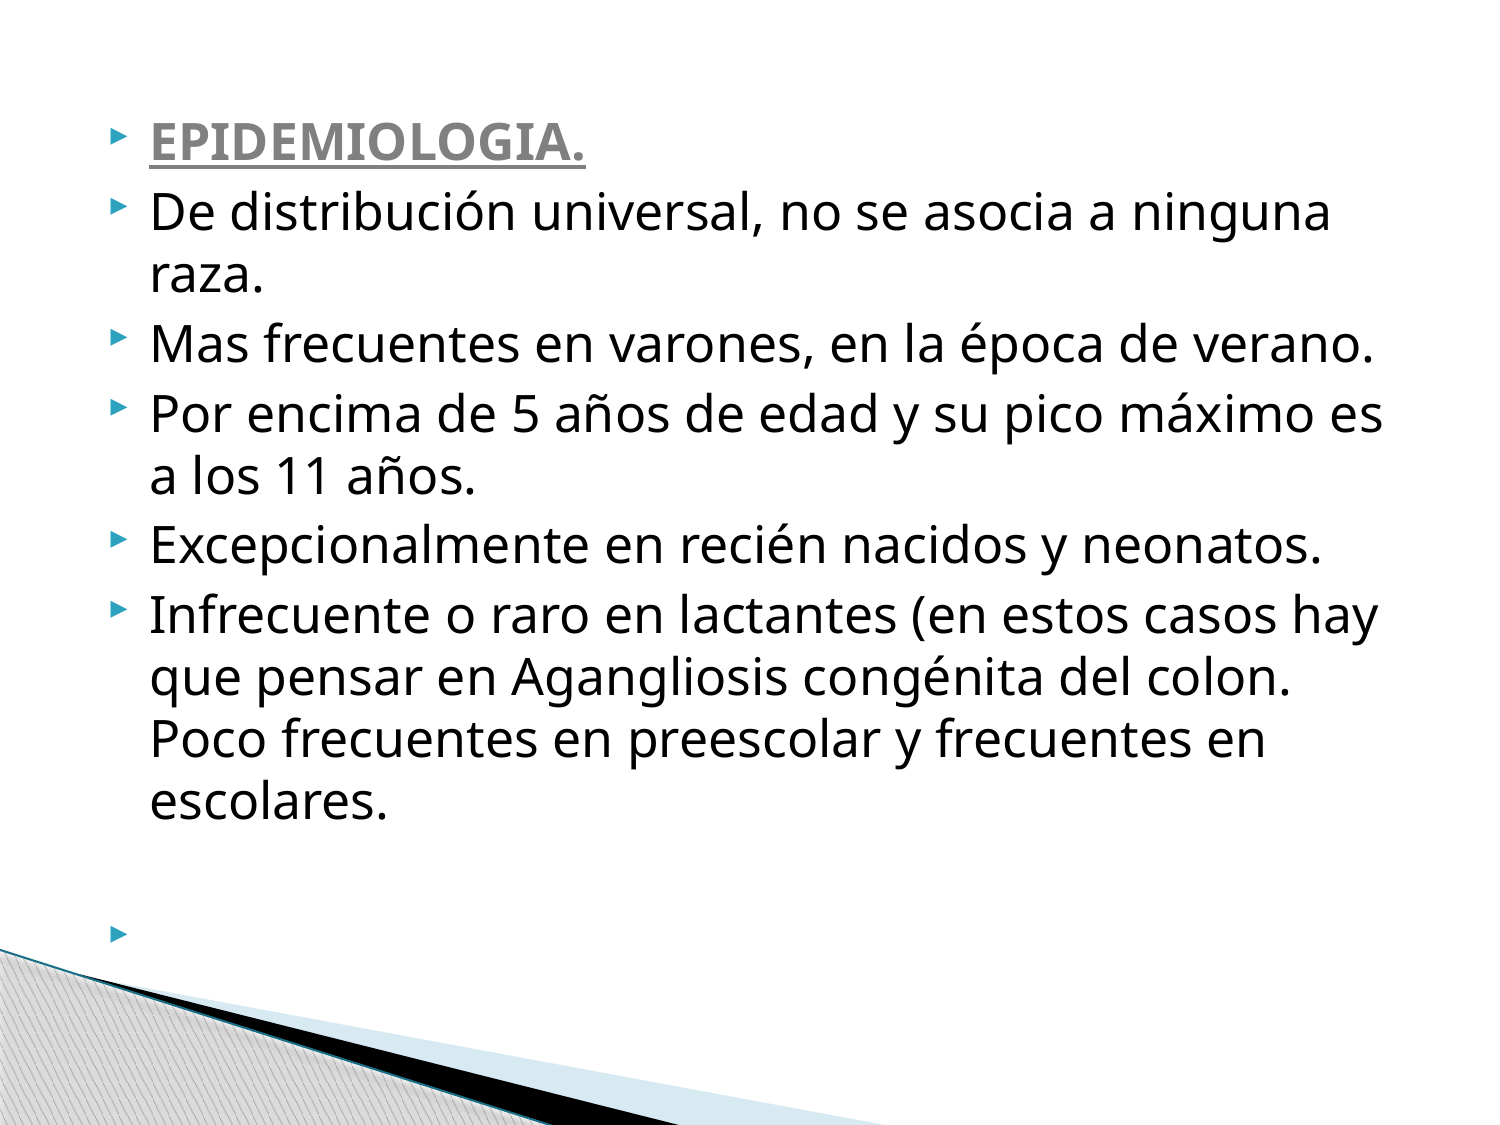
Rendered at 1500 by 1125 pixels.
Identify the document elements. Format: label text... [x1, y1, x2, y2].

list EPIDEMIOLOGIA. De distribución universal, no se asocia a ninguna raza. Mas frecuentes en varones, en la época de verano. Por encima de 5 años de edad y su pico máximo es a los 11 años. Excepcionalmente en recién nacidos y neonatos. Infrecuente o raro en lactantes (en estos casos hay que pensar en Agangliosis congénita del colon. Poco frecuentes en preescolar y frecuentes en escolares. [75, 101, 1425, 986]
